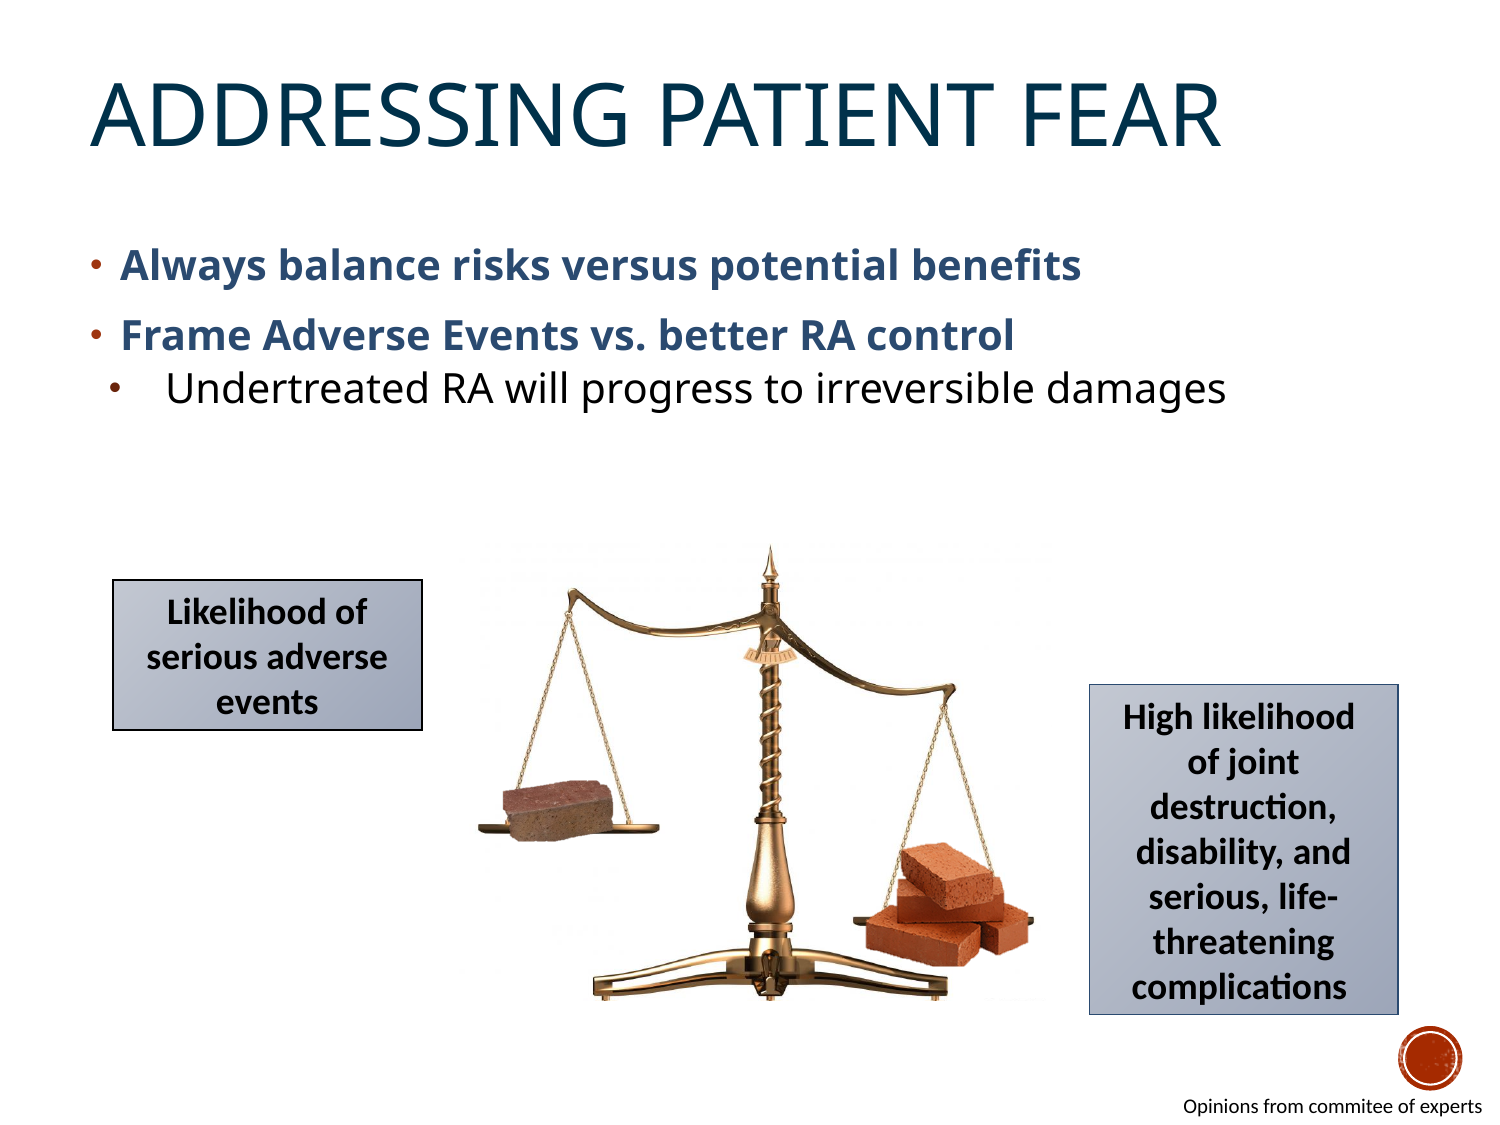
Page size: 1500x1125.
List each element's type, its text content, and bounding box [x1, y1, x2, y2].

text_box High likelihood of joint destruction, disability, and serious, life-threatening complications [1089, 684, 1399, 1015]
picture [462, 546, 1051, 1000]
text_box Likelihood of serious adverse events [112, 580, 422, 730]
text_box Opinions from commitee of experts [1168, 1085, 1498, 1125]
title Addressing Patient Fear [75, 24, 1434, 212]
list Always balance risks versus potential benefits Frame Adverse Events vs. better RA control Undertreated RA will progress to irreversible damages [75, 236, 1460, 1051]
